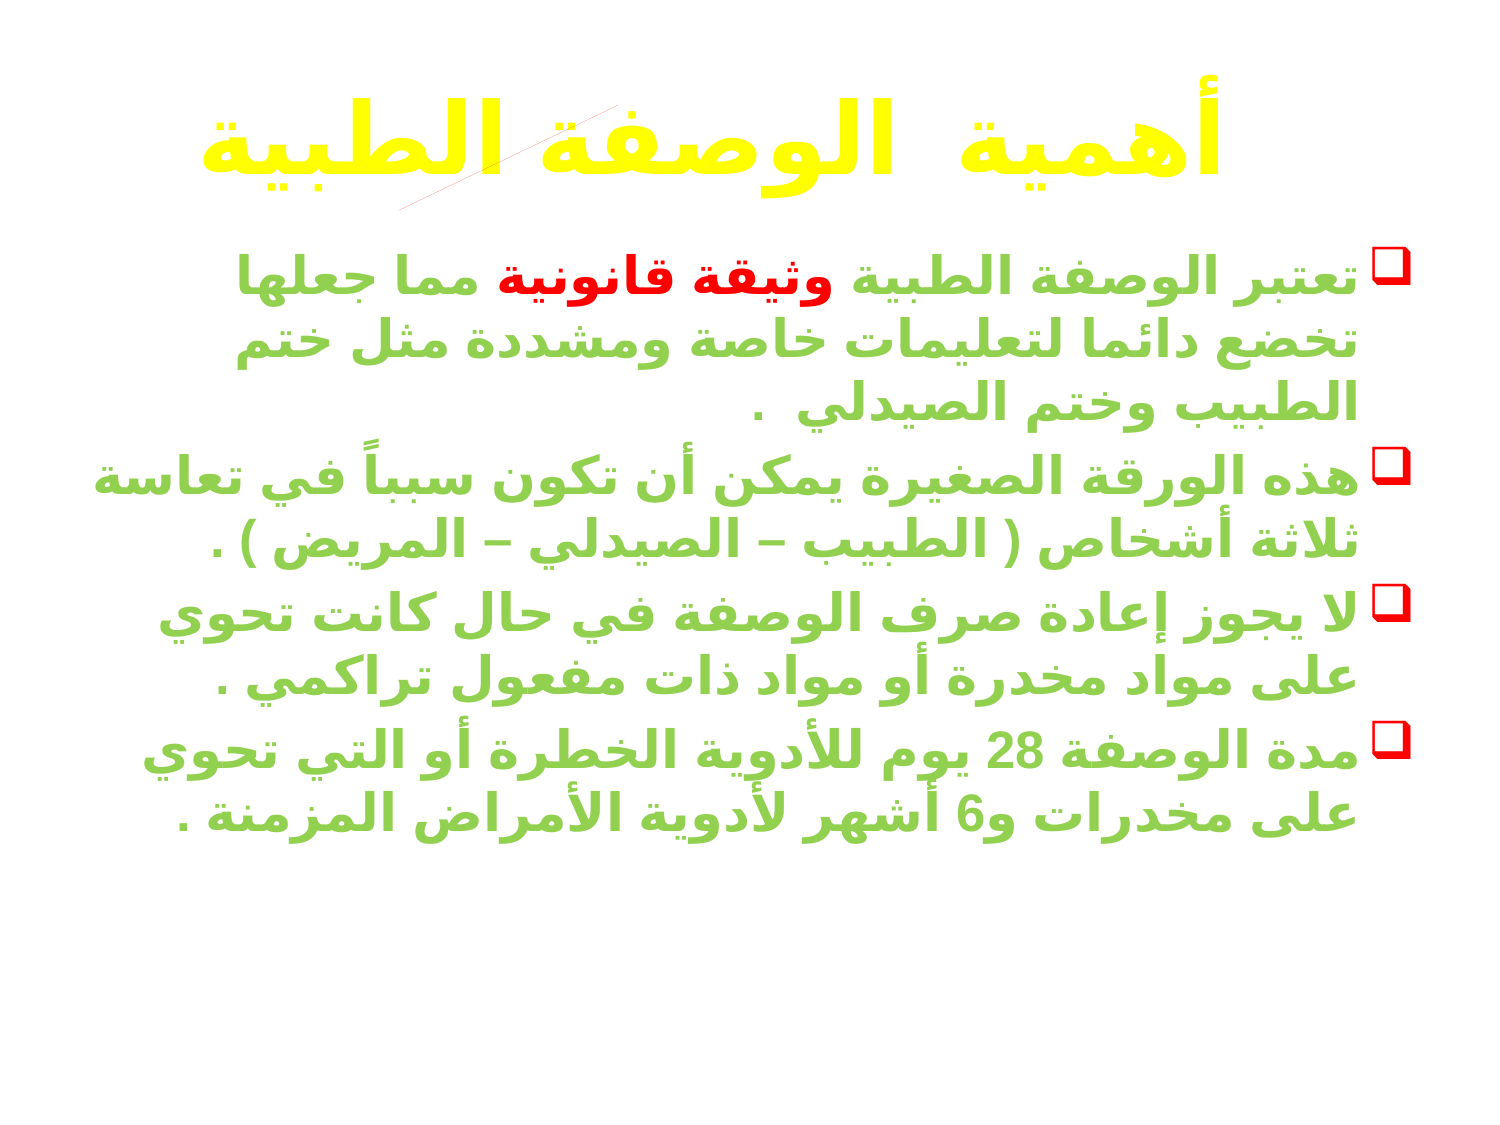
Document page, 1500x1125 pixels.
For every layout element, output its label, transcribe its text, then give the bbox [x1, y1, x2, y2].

text_box [397, 103, 619, 213]
list تعتبر الوصفة الطبية وثيقة قانونية مما جعلها تخضع دائما لتعليمات خاصة ومشددة مثل ختم الطبيب وختم الصيدلي . هذه الورقة الصغيرة يمكن أن تكون سبباً في تعاسة ثلاثة أشخاص ( الطبيب – الصيدلي – المريض ) . لا يجوز إعادة صرف الوصفة في حال كانت تحوي على مواد مخدرة أو مواد ذات مفعول تراكمي . مدة الوصفة 28 يوم للأدوية الخطرة أو التي تحوي على مخدرات و6 أشهر لأدوية الأمراض المزمنة . [70, 234, 1421, 914]
title أهمية الوصفة الطبية [70, 70, 1383, 200]
